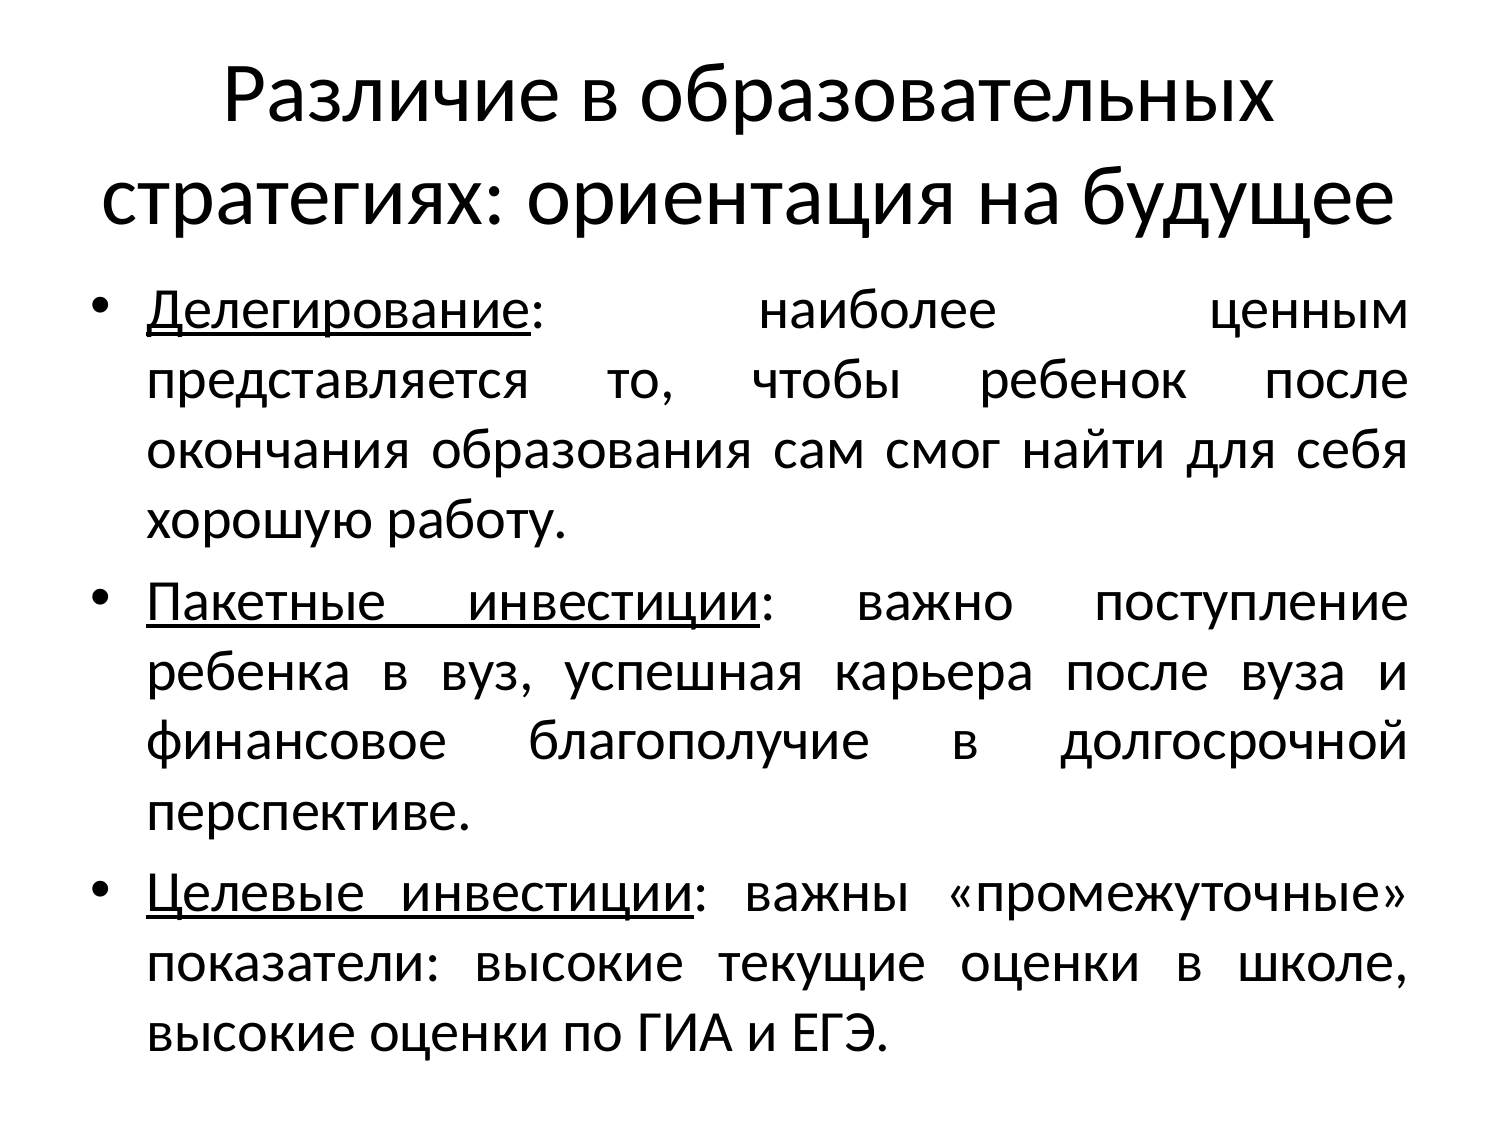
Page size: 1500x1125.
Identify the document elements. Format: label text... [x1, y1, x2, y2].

list Делегирование: наиболее ценным представляется то, чтобы ребенок после окончания образования сам смог найти для себя хорошую работу. Пакетные инвестиции: важно поступление ребенка в вуз, успешная карьера после вуза и финансовое благополучие в долгосрочной перспективе. Целевые инвестиции: важны «промежуточные» показатели: высокие текущие оценки в школе, высокие оценки по ГИА и ЕГЭ. [74, 262, 1426, 1006]
title Различие в образовательных стратегиях: ориентация на будущее [74, 44, 1426, 233]
